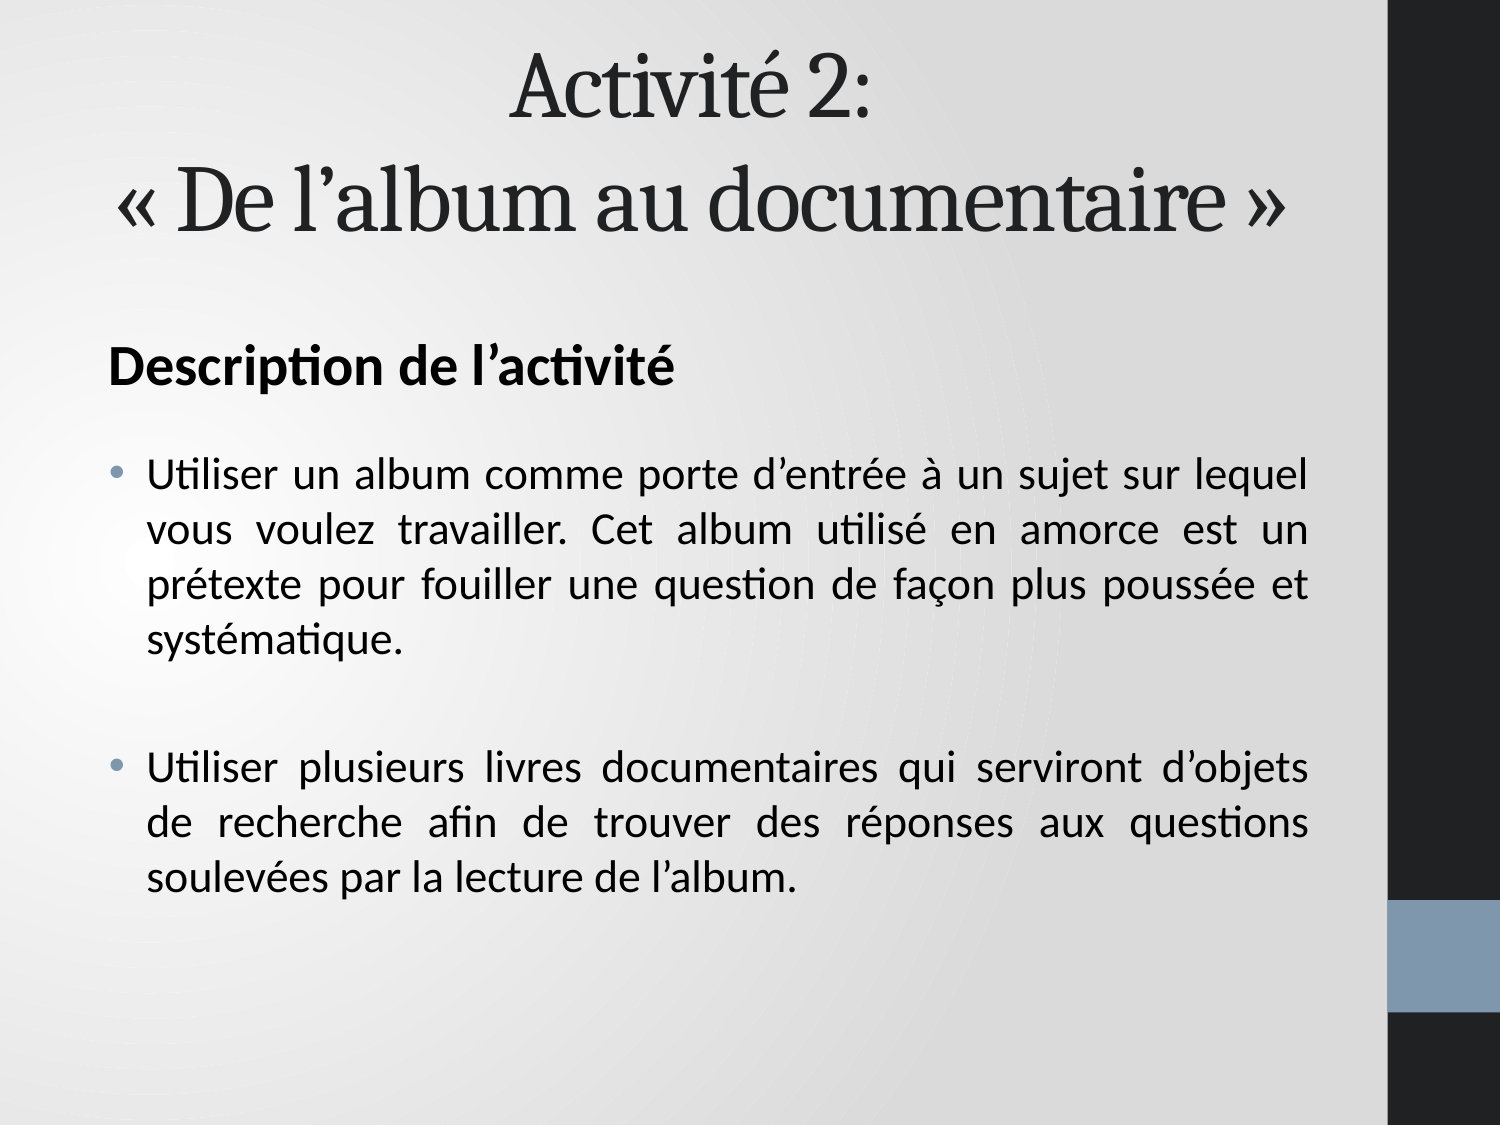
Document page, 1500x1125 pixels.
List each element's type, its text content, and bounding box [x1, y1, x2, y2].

title Activité 2: « De l’album au documentaire » [53, 30, 1351, 242]
list Description de l’activité Utiliser un album comme porte d’entrée à un sujet sur lequel vous voulez travailler. Cet album utilisé en amorce est un prétexte pour fouiller une question de façon plus poussée et systématique. Utiliser plusieurs livres documentaires qui serviront d’objets de recherche afin de trouver des réponses aux questions soulevées par la lecture de l’album. [75, 262, 1325, 1050]
